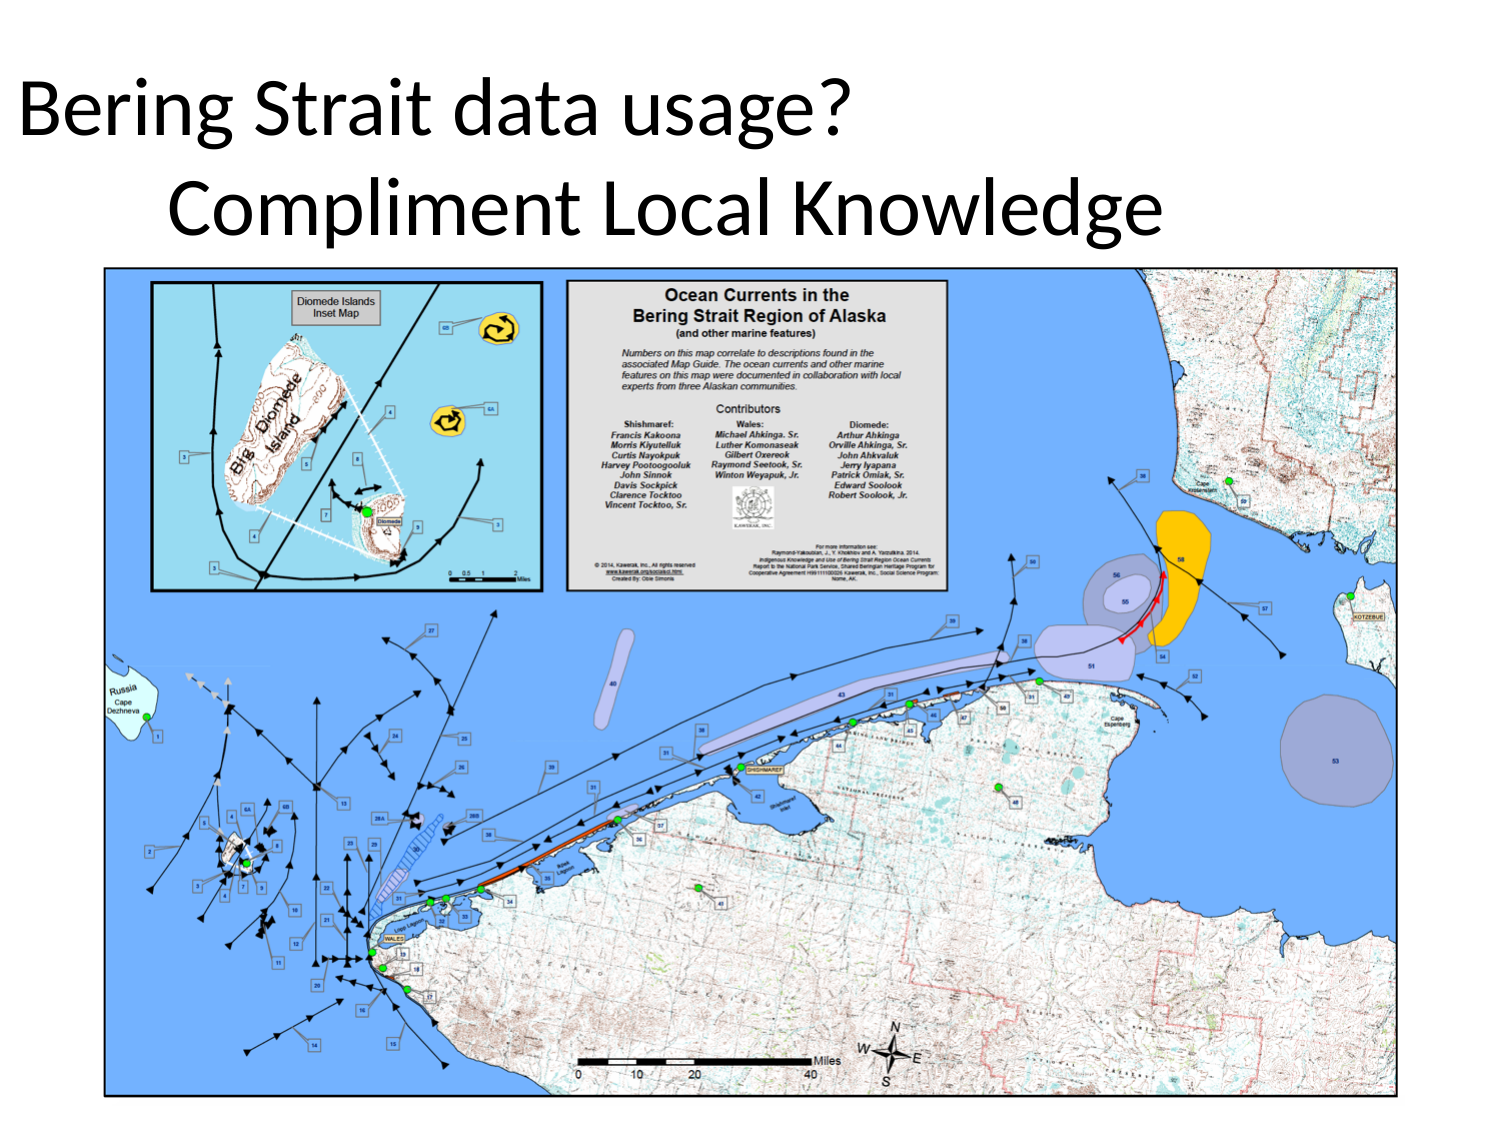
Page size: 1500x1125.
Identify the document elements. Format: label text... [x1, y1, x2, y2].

text_box Bering Strait data usage? Compliment Local Knowledge [2, 45, 1181, 260]
picture [94, 262, 1406, 1106]
